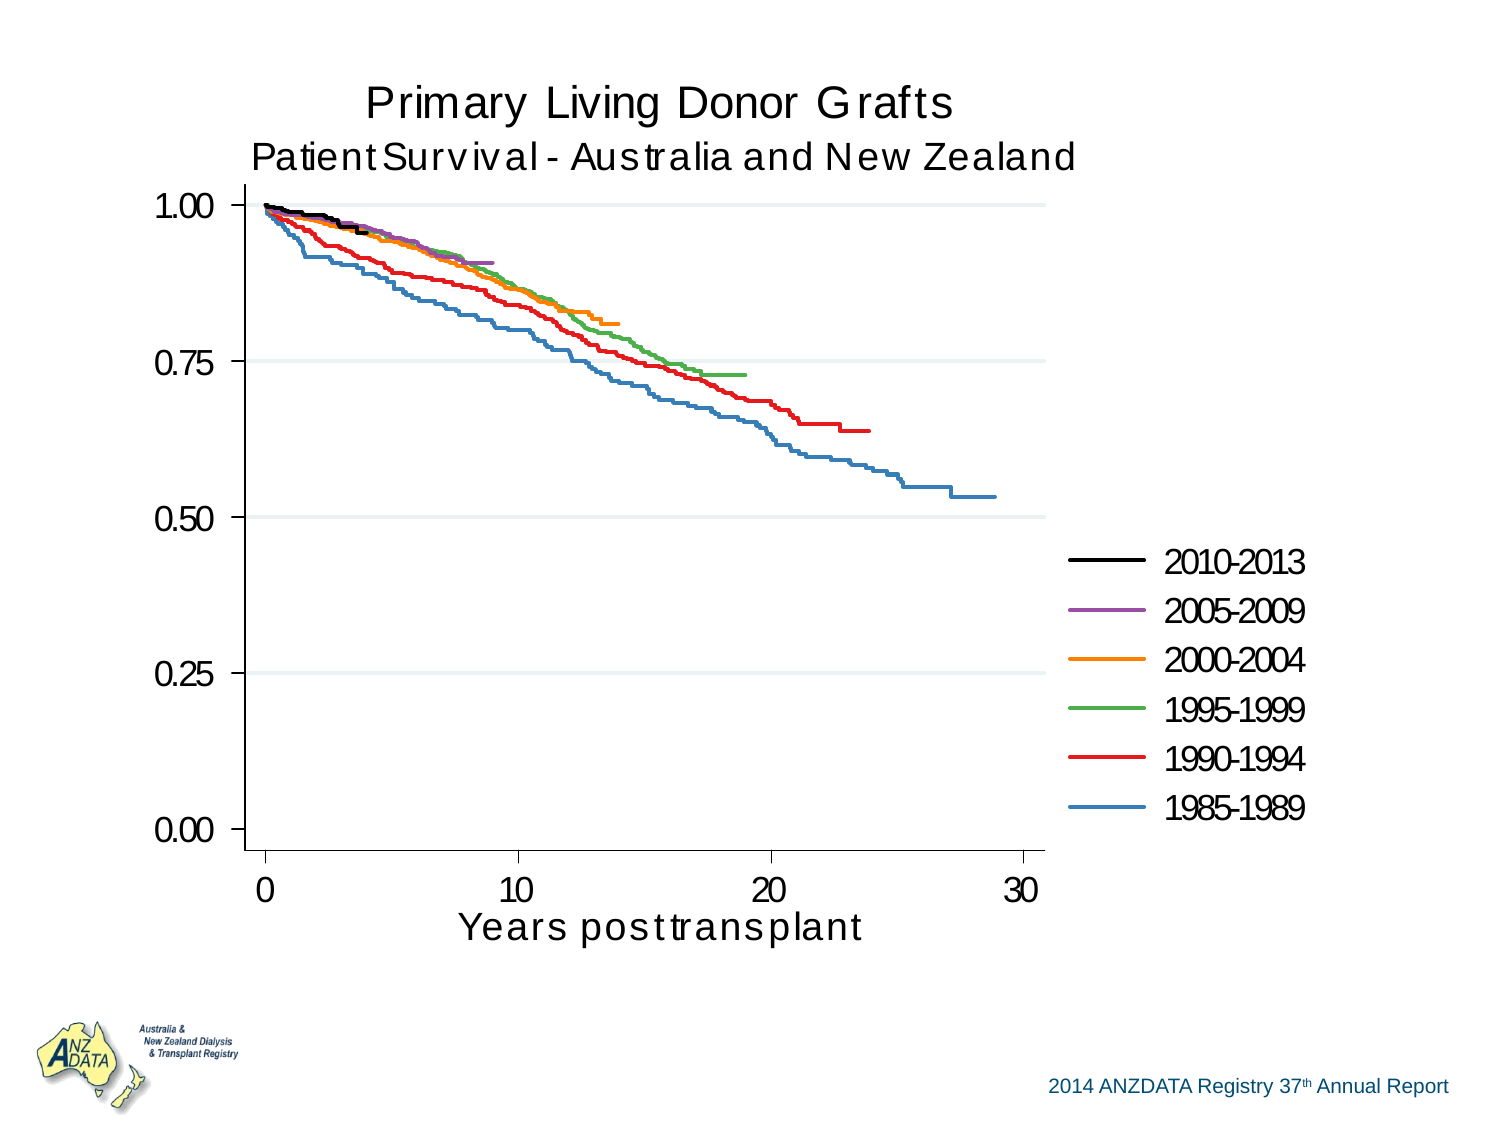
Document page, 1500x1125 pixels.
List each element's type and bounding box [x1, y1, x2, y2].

picture [29, 1016, 243, 1118]
picture [100, 42, 1400, 988]
picture [1306, 1078, 1311, 1087]
